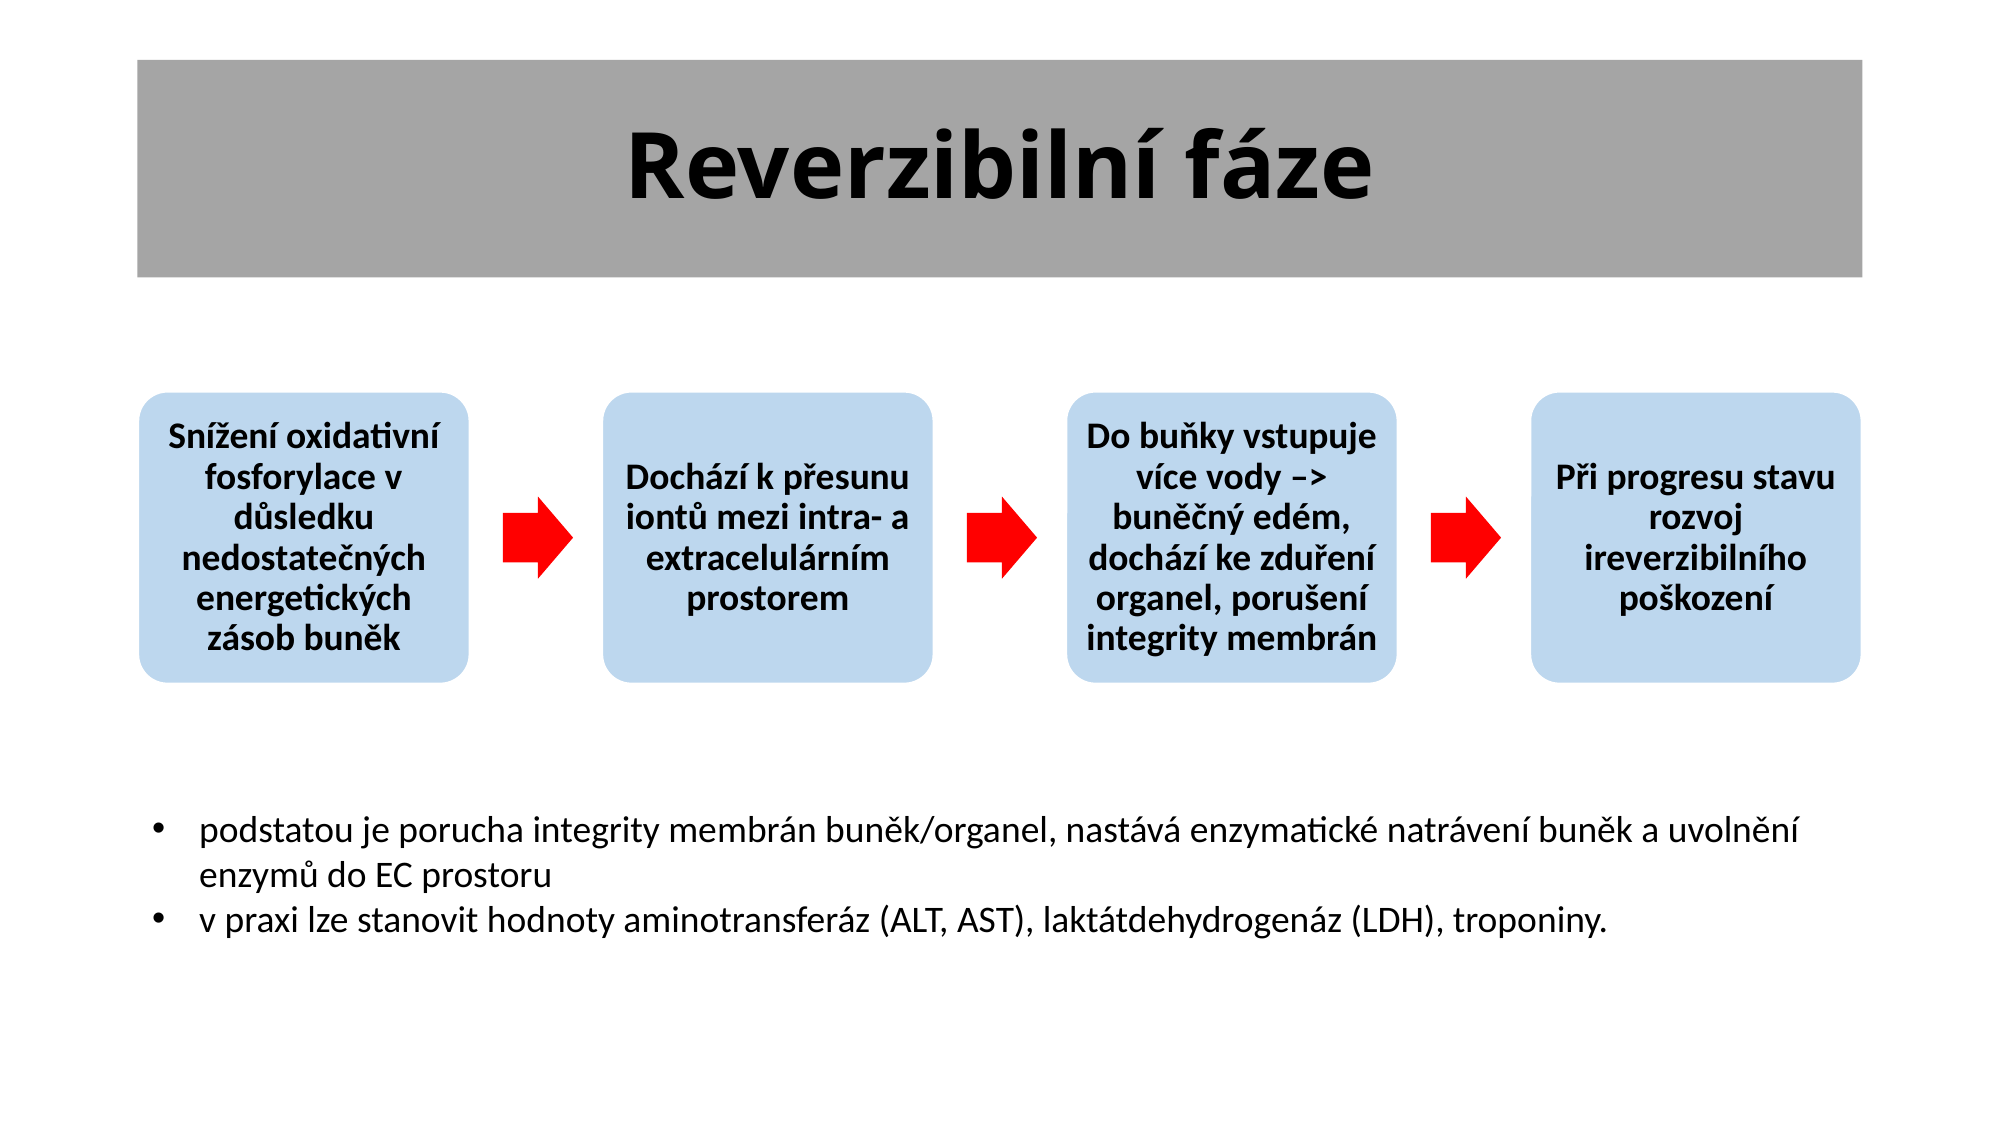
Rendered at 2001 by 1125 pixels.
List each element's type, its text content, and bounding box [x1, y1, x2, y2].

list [137, 299, 1863, 776]
text_box podstatou je porucha integrity membrán buněk/organel, nastává enzymatické natrávení buněk a uvolnění enzymů do EC prostoru v praxi lze stanovit hodnoty aminotransferáz (ALT, AST), laktátdehydrogenáz (LDH), troponiny. [137, 797, 1863, 948]
title Reverzibilní fáze [137, 59, 1863, 278]
